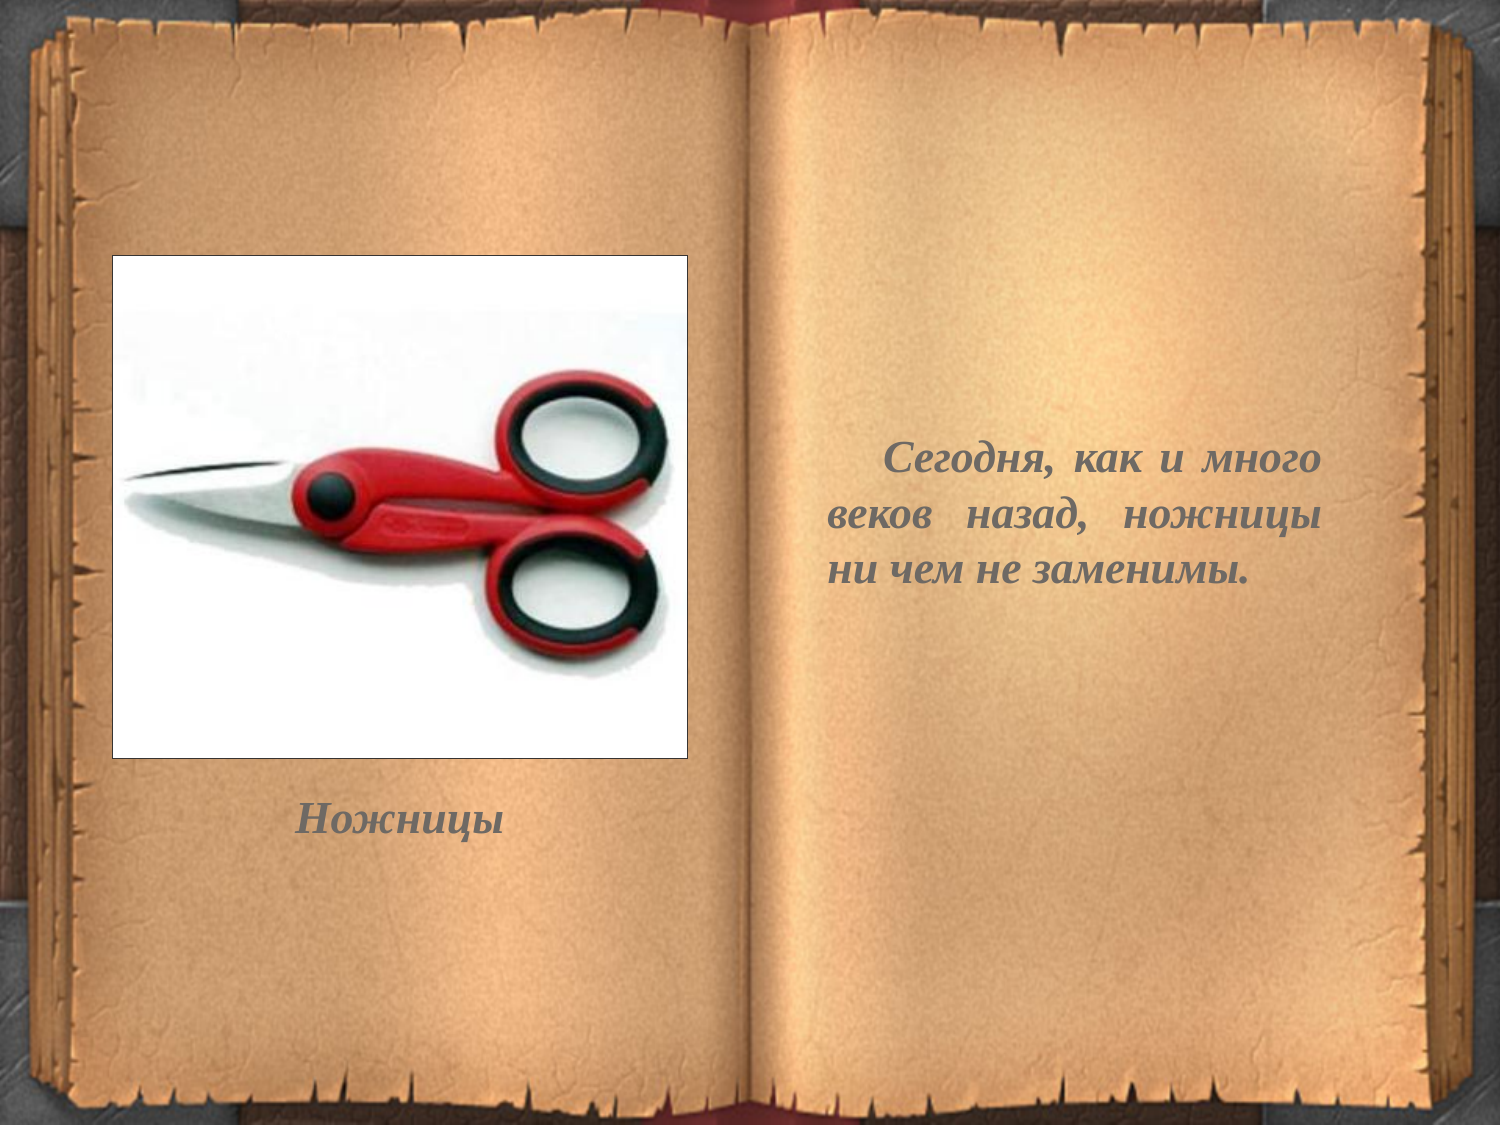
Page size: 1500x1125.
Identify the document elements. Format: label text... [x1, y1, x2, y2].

title Сегодня, как и много веков назад, ножницы ни чем не заменимы. [812, 387, 1338, 600]
list Ножницы [112, 780, 688, 868]
picture [0, 0, 1500, 1125]
